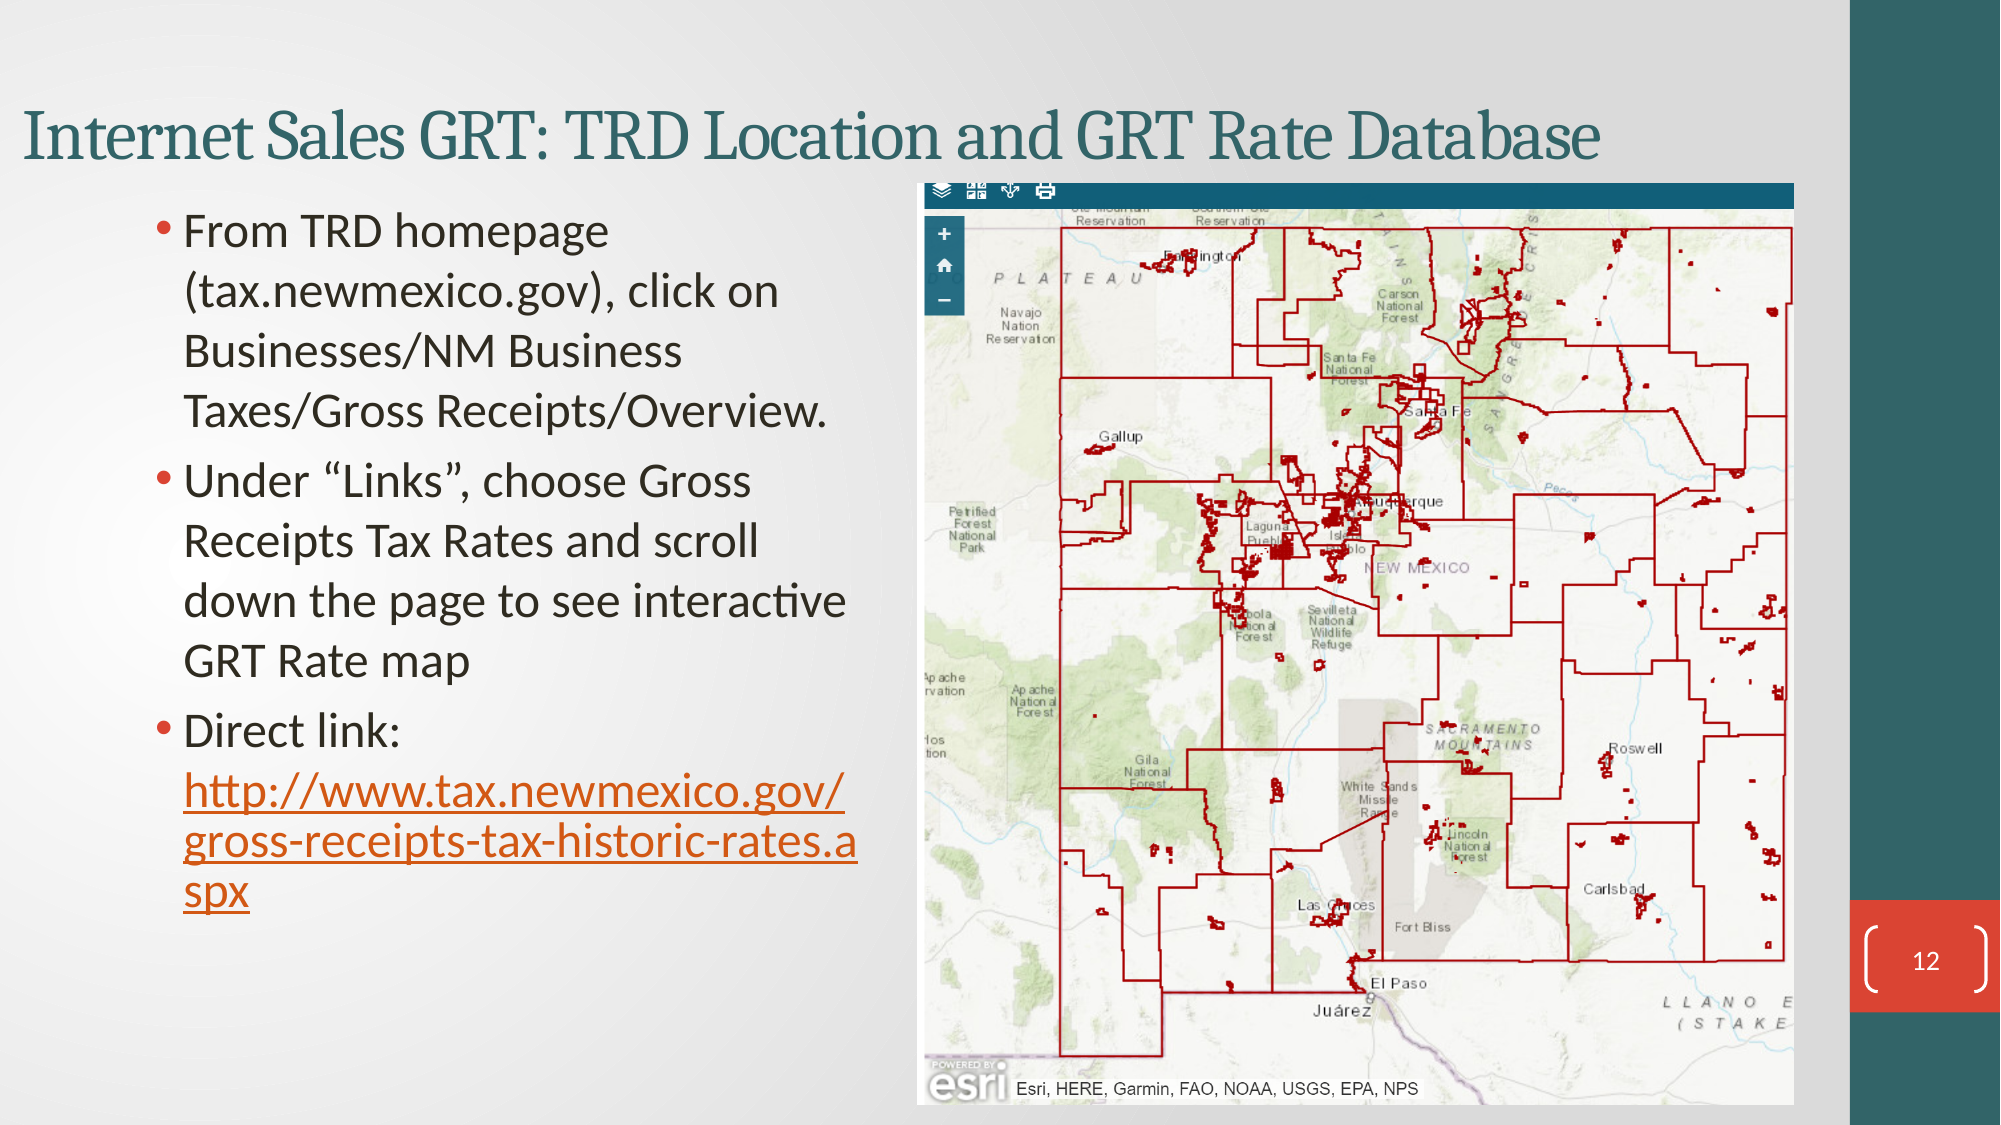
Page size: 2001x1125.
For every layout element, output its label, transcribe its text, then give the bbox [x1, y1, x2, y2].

list From TRD homepage (tax.newmexico.gov), click on Businesses/NM Business Taxes/Gross Receipts/Overview. Under “Links”, choose Gross Receipts Tax Rates and scroll down the page to see interactive GRT Rate map Direct link: http://www.tax.newmexico.gov/gross-receipts-tax-historic-rates.aspx [126, 189, 880, 1088]
title Internet Sales GRT: TRD Location and GRT Rate Database [7, 37, 1844, 225]
picture [916, 183, 1794, 1106]
slide_number 12 [1864, 925, 1988, 994]
